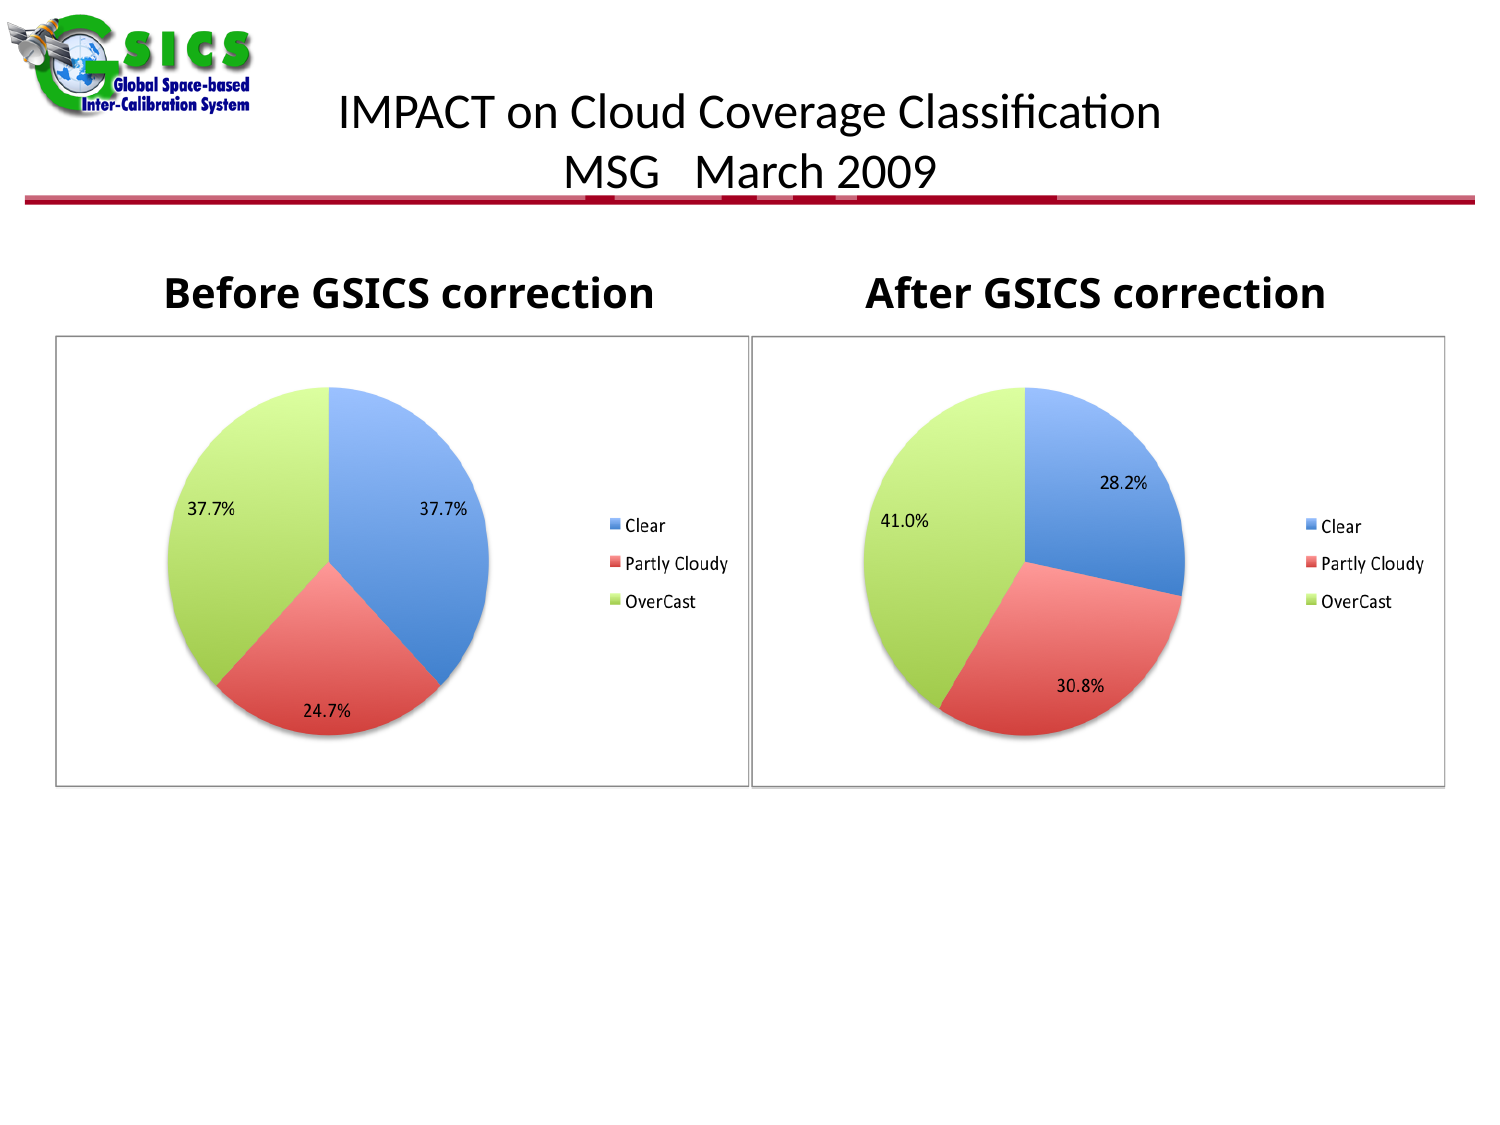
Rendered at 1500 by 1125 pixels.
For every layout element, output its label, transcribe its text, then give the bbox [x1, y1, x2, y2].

text_box Before GSICS correction [148, 259, 671, 325]
text_box After GSICS correction [850, 259, 1343, 325]
title IMPACT on Cloud Coverage Classification MSG March 2009 [75, 45, 1425, 233]
picture [0, 6, 256, 119]
picture [53, 335, 1447, 790]
